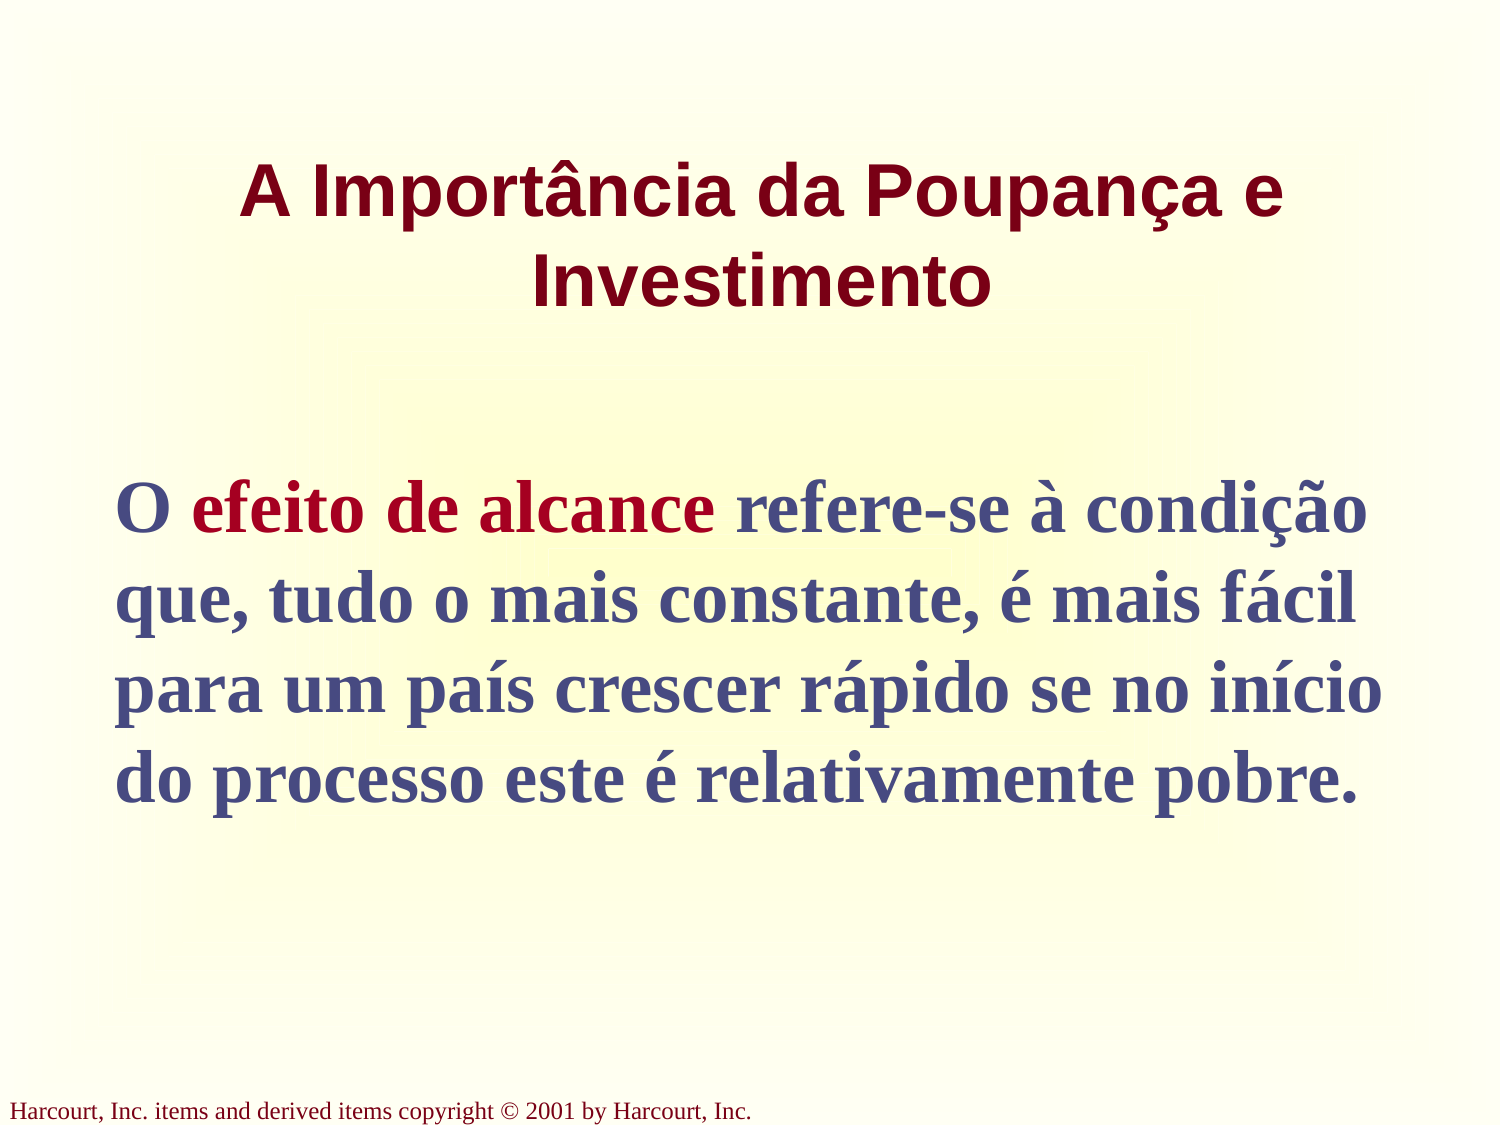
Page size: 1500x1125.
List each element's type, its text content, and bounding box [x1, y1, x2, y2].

title A Importância da Poupança e Investimento [124, 137, 1401, 326]
subtitle O efeito de alcance refere-se à condição que, tudo o mais constante, é mais fácil para um país crescer rápido se no início do processo este é relativamente pobre. [99, 449, 1423, 851]
